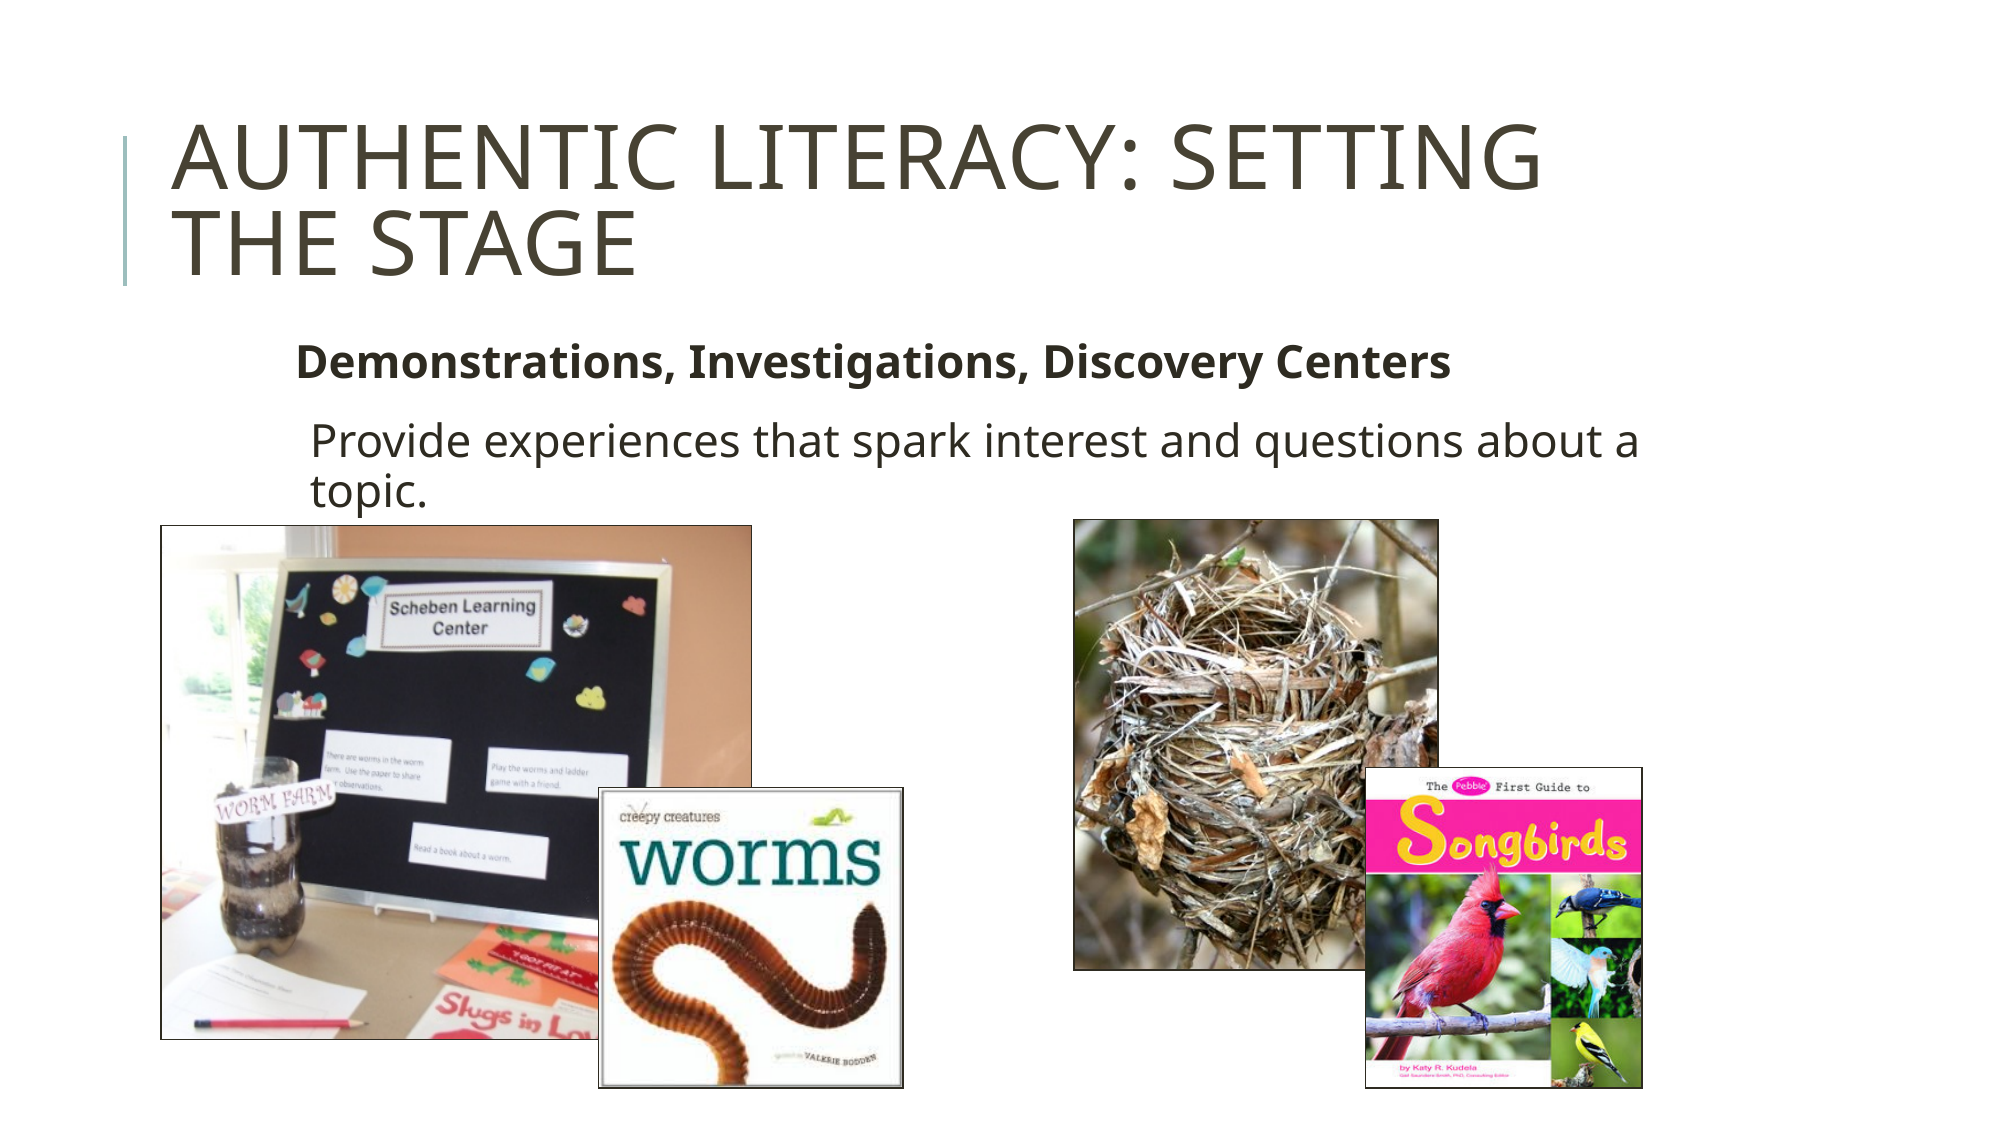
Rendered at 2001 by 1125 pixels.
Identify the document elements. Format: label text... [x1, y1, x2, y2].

picture [1074, 520, 1642, 1088]
list Demonstrations, Investigations, Discovery Centers Provide experiences that spark interest and questions about a topic. [287, 331, 1713, 1088]
picture [161, 526, 903, 1088]
title Authentic Literacy: Setting the Stage [156, 113, 1657, 301]
